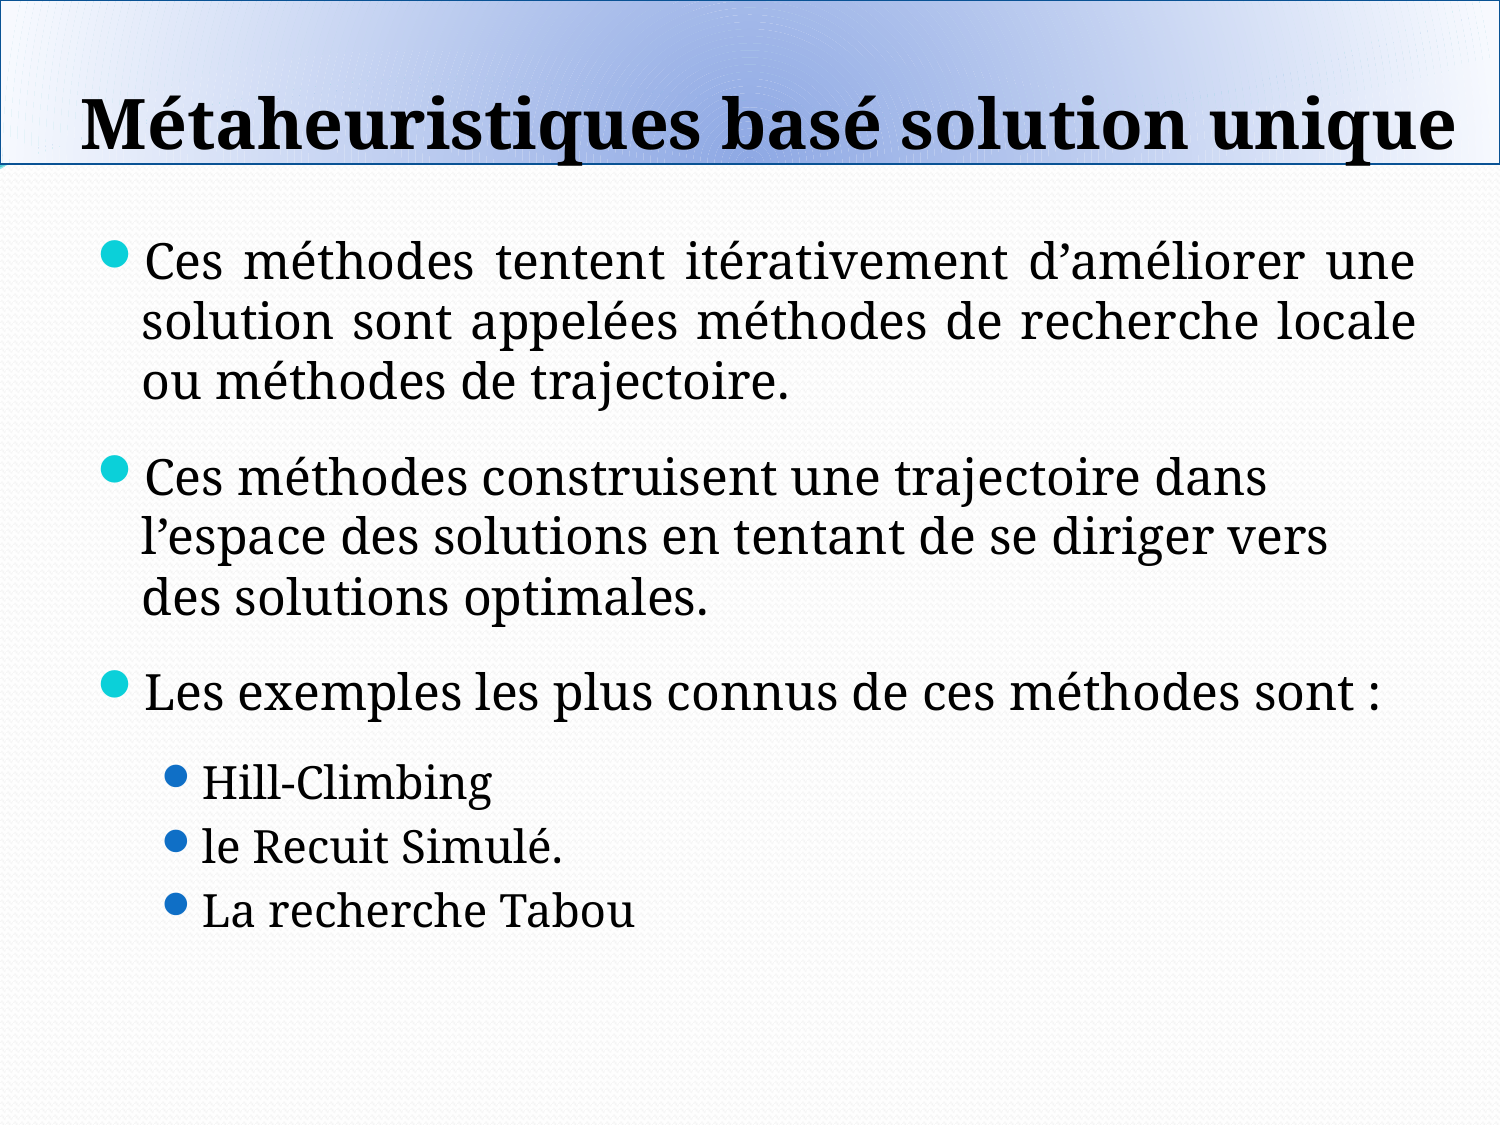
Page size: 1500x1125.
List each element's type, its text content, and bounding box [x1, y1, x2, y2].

title Métaheuristiques basé solution unique [0, 0, 1500, 165]
list Ces méthodes tentent itérativement d’améliorer une solution sont appelées méthodes de recherche locale ou méthodes de trajectoire. Ces méthodes construisent une trajectoire dans l’espace des solutions en tentant de se diriger vers des solutions optimales. Les exemples les plus connus de ces méthodes sont : Hill-Climbing le Recuit Simulé. La recherche Tabou [82, 222, 1432, 1032]
